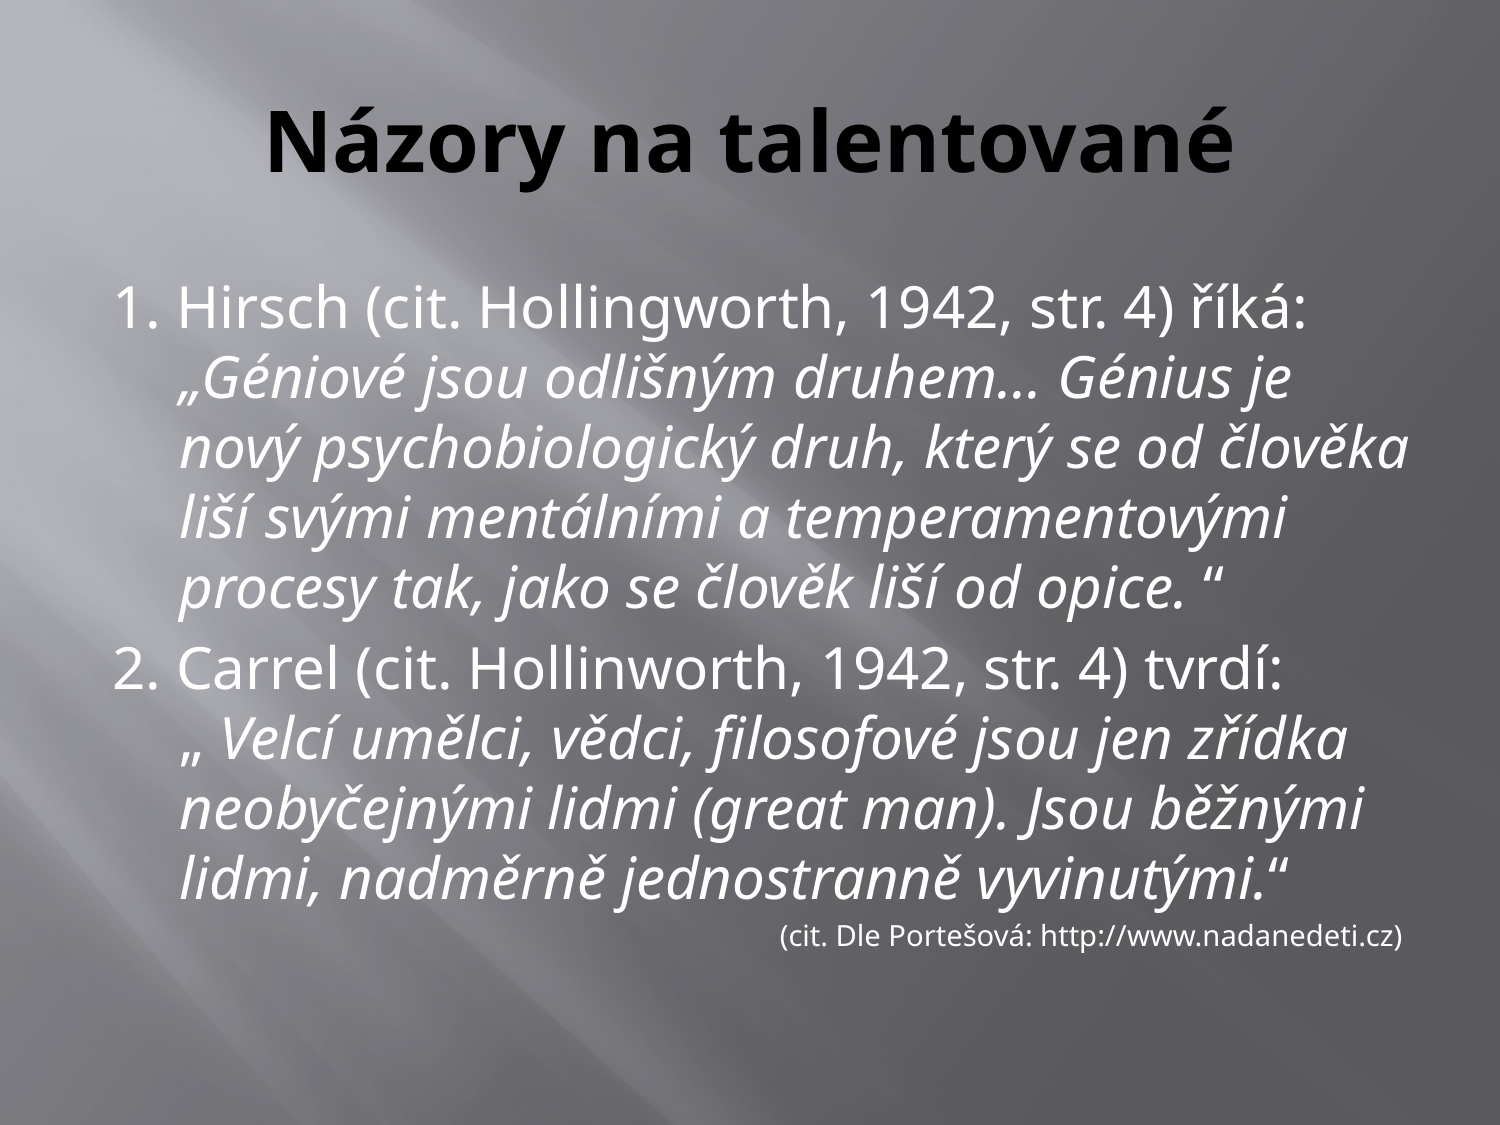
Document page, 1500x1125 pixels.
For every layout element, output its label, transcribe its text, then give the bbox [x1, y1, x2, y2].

title Názory na talentované [75, 45, 1425, 233]
list 1. Hirsch (cit. Hollingworth, 1942, str. 4) říká: „Géniové jsou odlišným druhem... Génius je nový psychobiologický druh, který se od člověka liší svými mentálními a temperamentovými procesy tak, jako se člověk liší od opice. “ 2. Carrel (cit. Hollinworth, 1942, str. 4) tvrdí: „ Velcí umělci, vědci, filosofové jsou jen zřídka neobyčejnými lidmi (great man). Jsou běžnými lidmi, nadměrně jednostranně vyvinutými.“ (cit. Dle Portešová: http://www.nadanedeti.cz) [75, 262, 1425, 1035]
